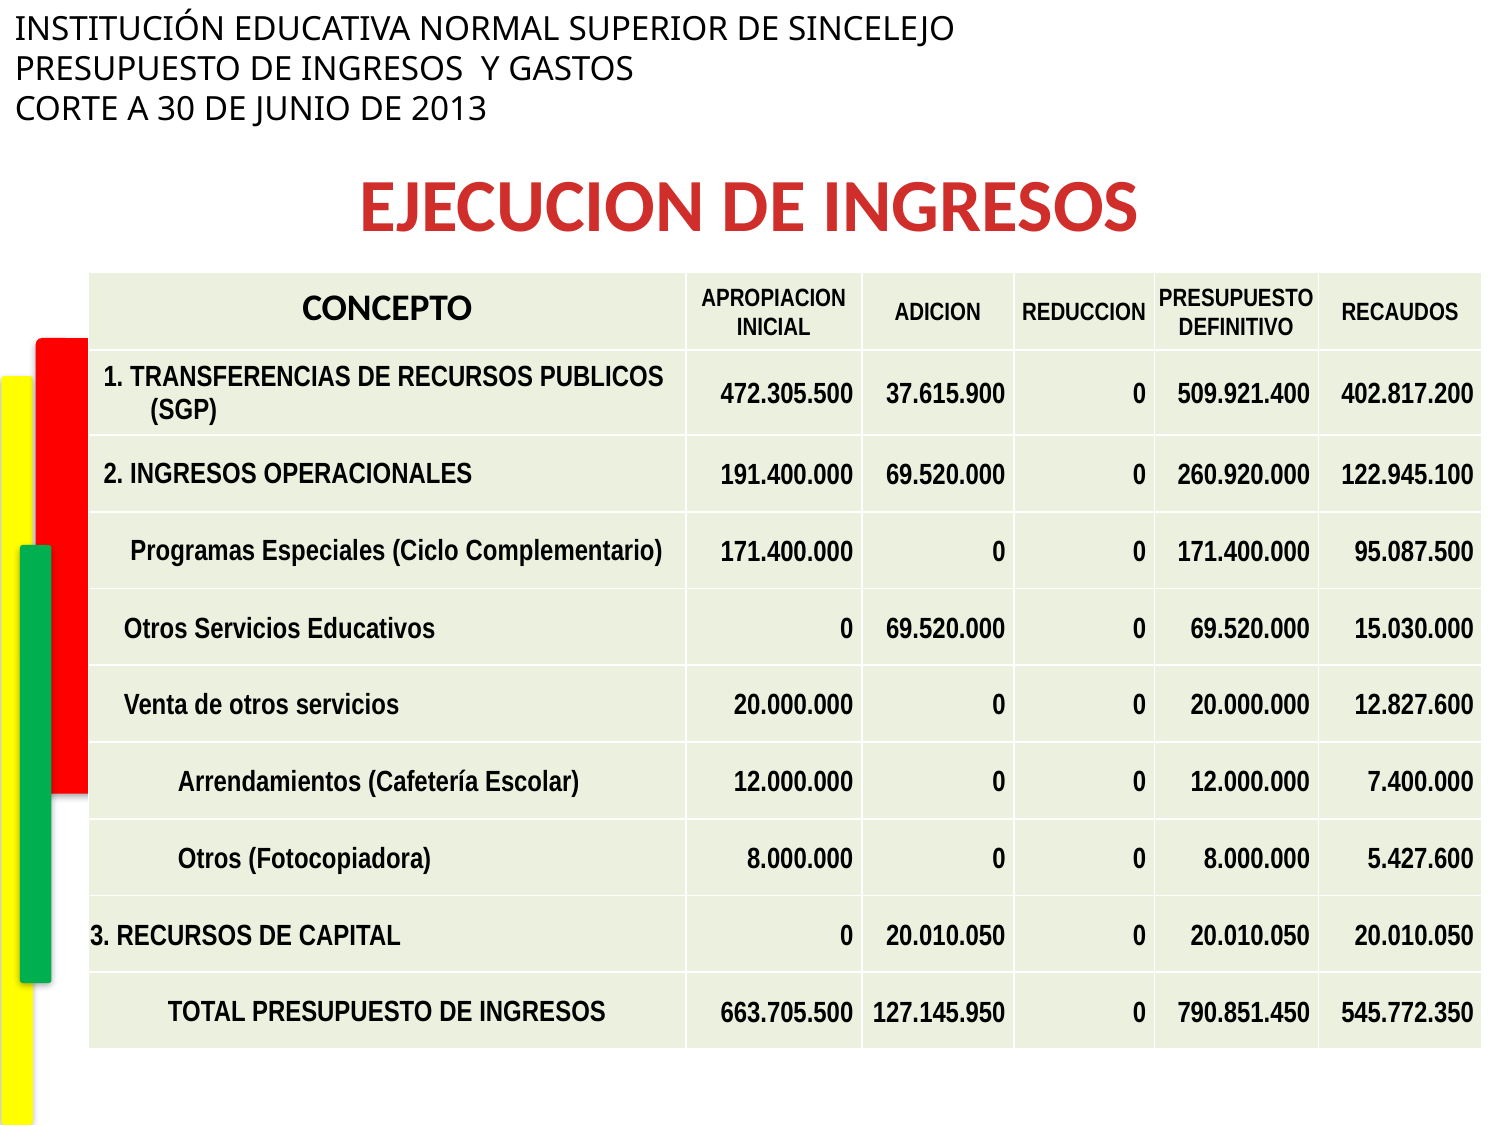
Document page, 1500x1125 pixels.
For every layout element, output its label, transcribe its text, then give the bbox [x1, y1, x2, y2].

table_cell 20.010.050 [1319, 896, 1481, 971]
table_cell 95.087.500 [1319, 513, 1481, 588]
table_cell Venta de otros servicios [89, 666, 685, 741]
table_cell 191.400.000 [687, 436, 861, 511]
table_cell 0 [863, 666, 1013, 741]
table_cell 12.000.000 [1155, 743, 1318, 818]
table_cell Otros Servicios Educativos [89, 589, 685, 664]
table_cell 260.920.000 [1155, 436, 1318, 511]
table_cell 0 [1015, 820, 1154, 895]
table_cell 3. RECURSOS DE CAPITAL [89, 896, 685, 971]
table_cell 20.010.050 [1155, 896, 1318, 971]
table_cell 69.520.000 [863, 436, 1013, 511]
table_cell 8.000.000 [1155, 820, 1318, 895]
table_cell 37.615.900 [863, 351, 1013, 434]
table_cell 0 [687, 589, 861, 664]
table_cell 7.400.000 [1319, 743, 1481, 818]
table_header REDUCCION [1015, 273, 1154, 349]
table_cell 0 [687, 896, 861, 971]
table_cell 5.427.600 [1319, 820, 1481, 895]
table_cell 15.030.000 [1319, 589, 1481, 664]
table_cell 127.145.950 [863, 973, 1013, 1048]
table_cell Programas Especiales (Ciclo Complementario) [89, 513, 685, 588]
table_cell 472.305.500 [687, 351, 861, 434]
text_box EJECUCION DE INGRESOS [344, 149, 1156, 255]
table_cell TOTAL PRESUPUESTO DE INGRESOS [89, 973, 685, 1048]
table_cell 0 [1015, 666, 1154, 741]
table_cell Arrendamientos (Cafetería Escolar) [89, 743, 685, 818]
table_cell 790.851.450 [1155, 973, 1318, 1048]
table_cell 171.400.000 [1155, 513, 1318, 588]
table_cell 12.827.600 [1319, 666, 1481, 741]
table_cell 0 [1015, 436, 1154, 511]
table_cell 1. TRANSFERENCIAS DE RECURSOS PUBLICOS (SGP) [89, 351, 685, 434]
table_cell 2. INGRESOS OPERACIONALES [89, 436, 685, 511]
table_cell 0 [1015, 589, 1154, 664]
table_header ADICION [863, 273, 1013, 349]
table_cell 171.400.000 [687, 513, 861, 588]
table_header APROPIACION INICIAL [687, 273, 861, 349]
table_cell 20.010.050 [863, 896, 1013, 971]
table_cell 0 [863, 513, 1013, 588]
table_header CONCEPTO [89, 273, 685, 349]
table_cell 0 [1015, 513, 1154, 588]
table_cell 12.000.000 [687, 743, 861, 818]
table_cell Otros (Fotocopiadora) [89, 820, 685, 895]
table_cell 0 [863, 820, 1013, 895]
table_cell 0 [863, 743, 1013, 818]
table_cell 69.520.000 [1155, 589, 1318, 664]
table_cell 0 [1015, 896, 1154, 971]
table_cell 20.000.000 [1155, 666, 1318, 741]
table_cell 402.817.200 [1319, 351, 1481, 434]
table_cell 509.921.400 [1155, 351, 1318, 434]
table_cell 545.772.350 [1319, 973, 1481, 1048]
table_header RECAUDOS [1319, 273, 1481, 349]
table_cell 122.945.100 [1319, 436, 1481, 511]
table_cell 0 [1015, 351, 1154, 434]
table_cell 0 [1015, 743, 1154, 818]
table_header PRESUPUESTO DEFINITIVO [1155, 273, 1318, 349]
table_cell 0 [1015, 973, 1154, 1048]
table_cell 663.705.500 [687, 973, 861, 1048]
table_cell 69.520.000 [863, 589, 1013, 664]
table_cell 8.000.000 [687, 820, 861, 895]
table_cell 20.000.000 [687, 666, 861, 741]
